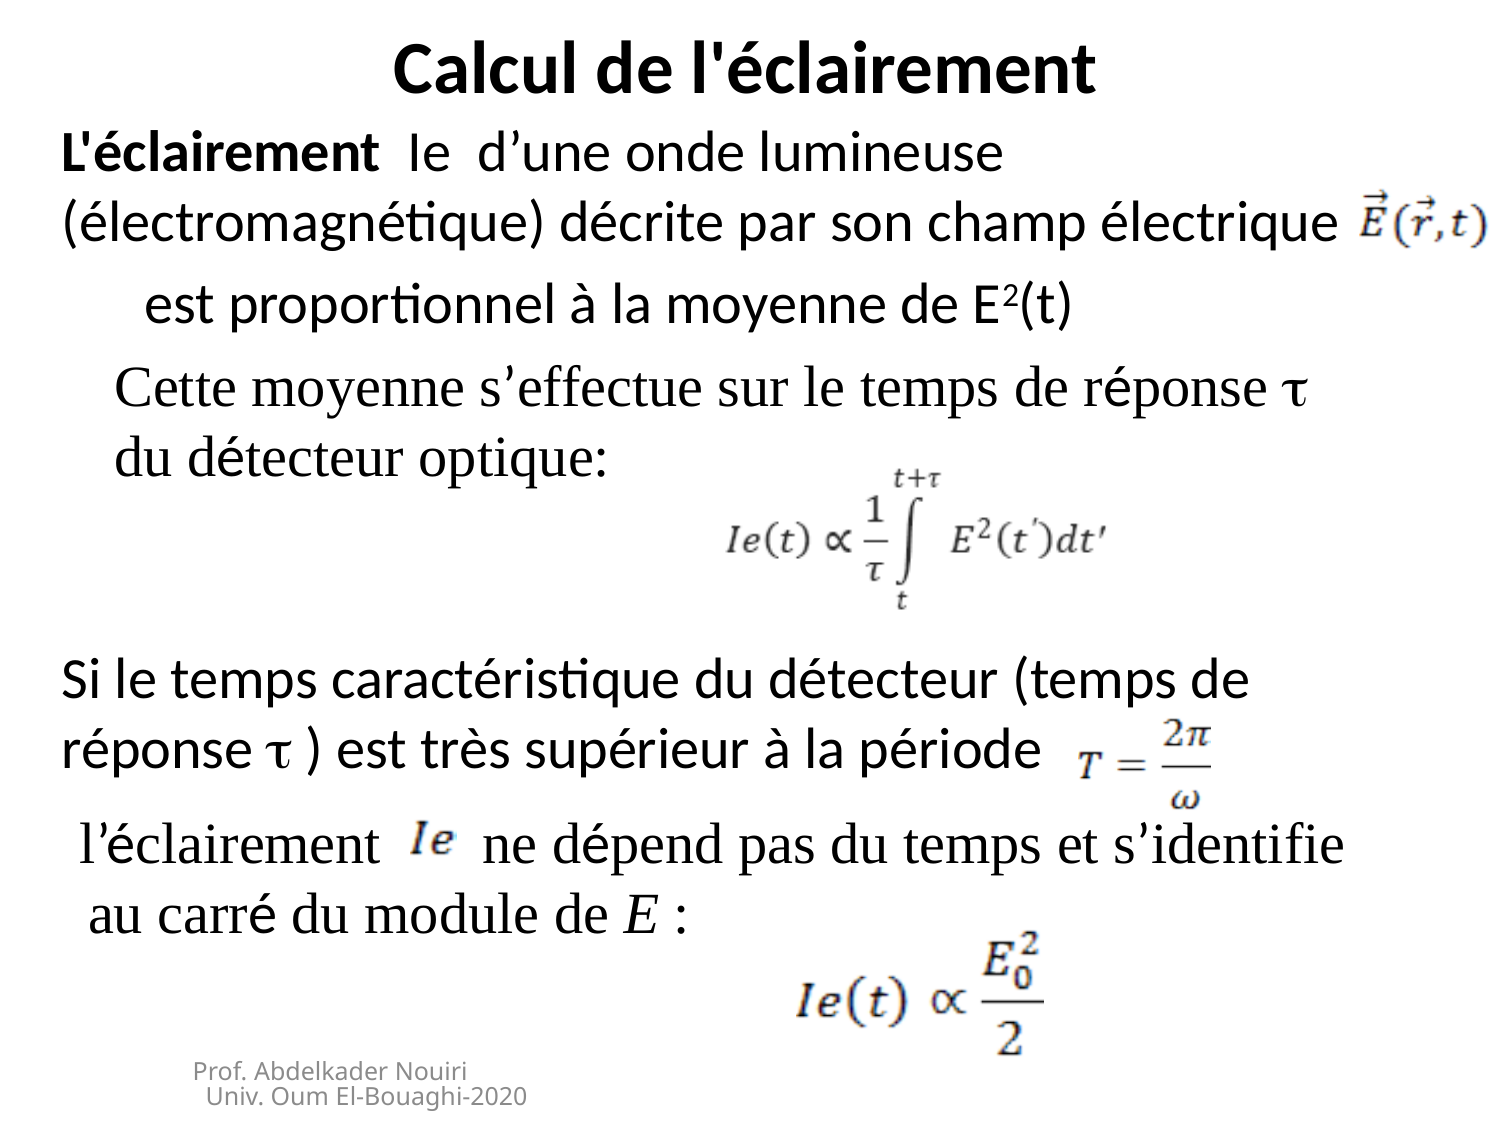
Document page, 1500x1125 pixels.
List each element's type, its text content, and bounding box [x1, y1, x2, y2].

picture [1077, 714, 1211, 821]
text_box Calcul de l'éclairement [378, 11, 1113, 105]
footer Prof. Abdelkader Nouiri Univ. Oum El-Bouaghi-2020 [512, 1042, 988, 1103]
text_box est proportionnel à la moyenne de E2(t) [98, 257, 1089, 343]
picture [714, 445, 1118, 618]
picture [1359, 187, 1492, 259]
picture [796, 925, 1045, 1067]
text_box L'éclairement Ie d’une onde lumineuse (électromagnétique) décrite par son champ électrique [46, 105, 1454, 261]
text_box Cette moyenne s’effectue sur le temps de réponse  du détecteur optique: [99, 340, 1353, 496]
text_box l’éclairement ne dépend pas du temps et s’identifie au carré du module de E : [58, 797, 1453, 953]
picture [409, 808, 458, 883]
text_box Si le temps caractéristique du détecteur (temps de réponse  ) est très supérieur à la période [46, 632, 1442, 788]
